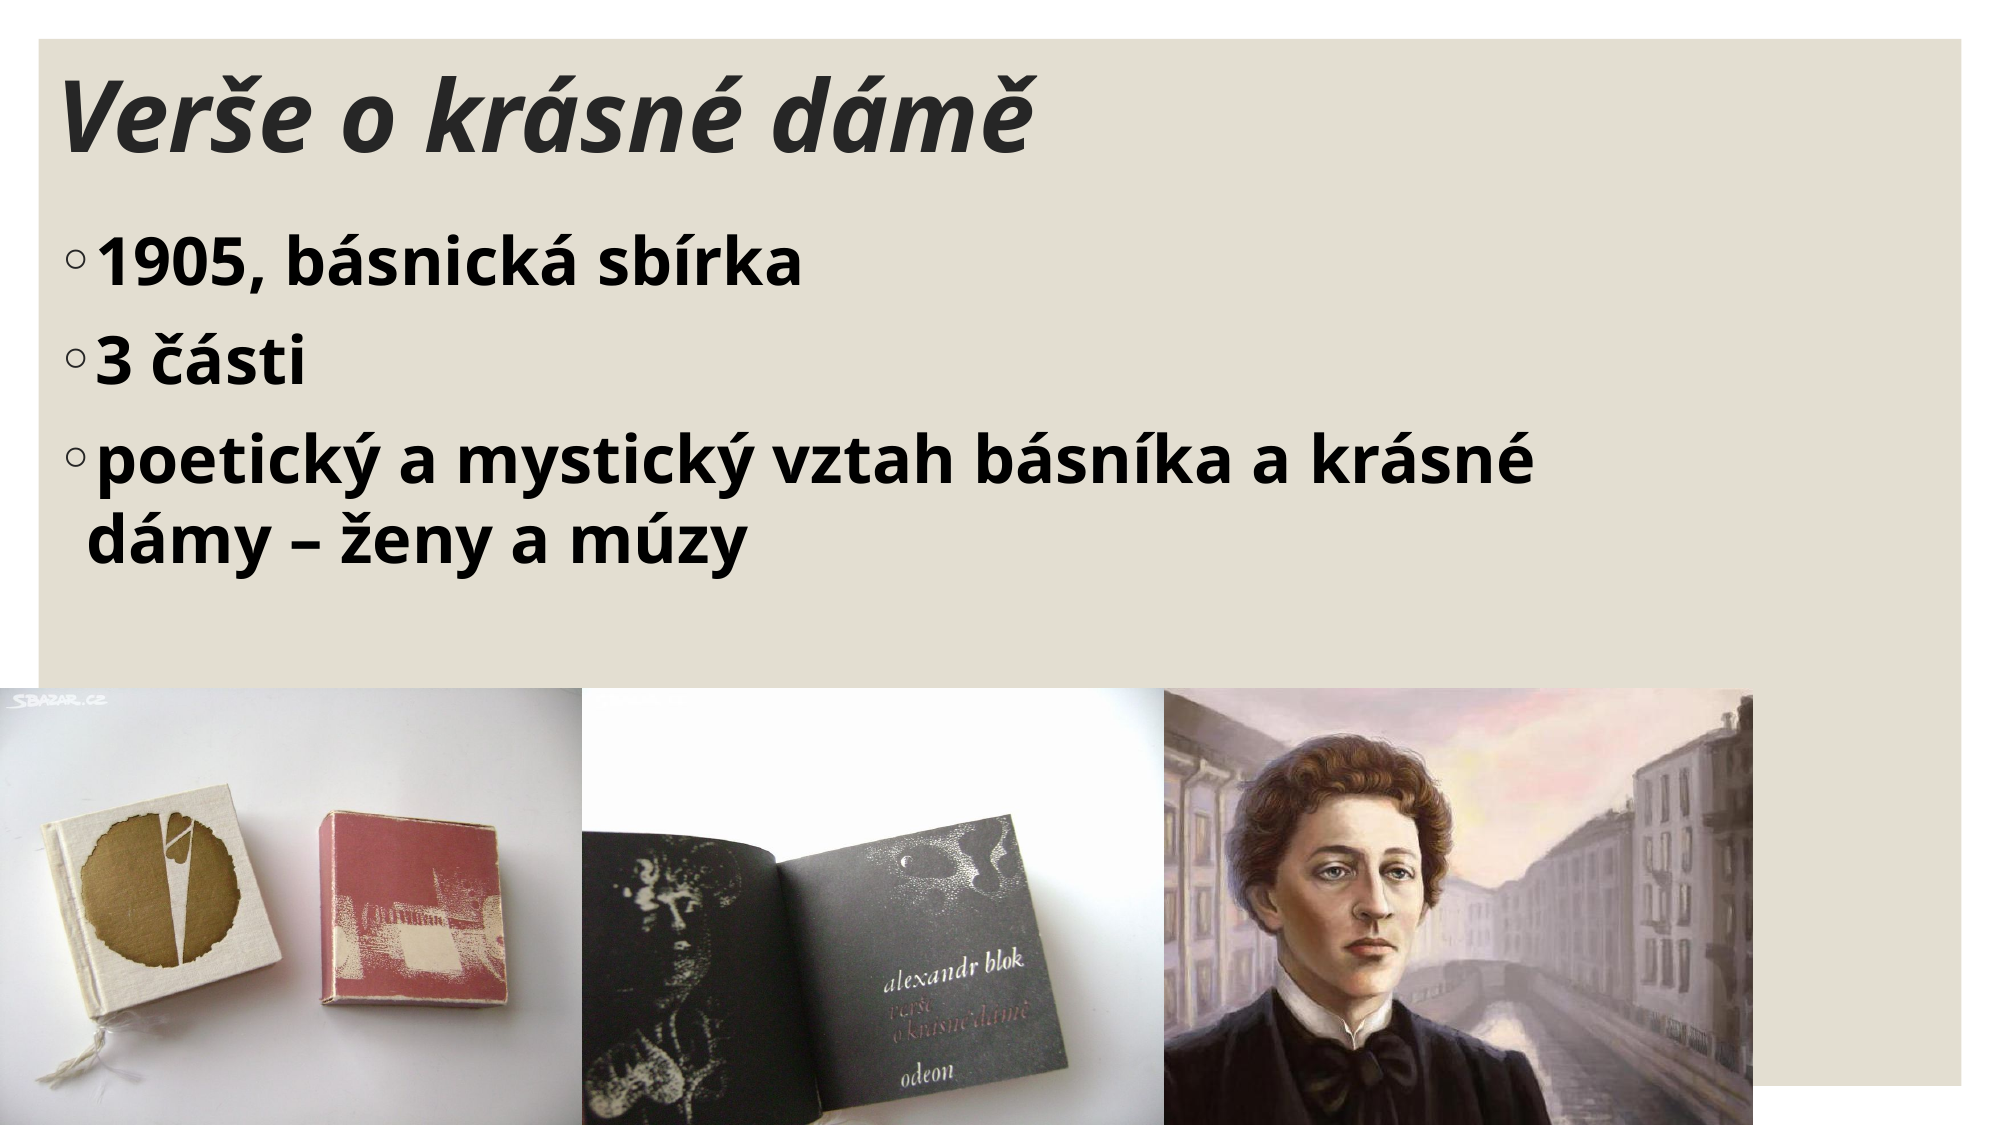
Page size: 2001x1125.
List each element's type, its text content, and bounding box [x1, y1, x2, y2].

picture [0, 688, 1753, 1125]
list 1905, básnická sbírka 3 části poetický a mystický vztah básníka a krásné dámy – ženy a múzy [41, 211, 1640, 684]
title Verše o krásné dámě [41, 40, 1539, 200]
